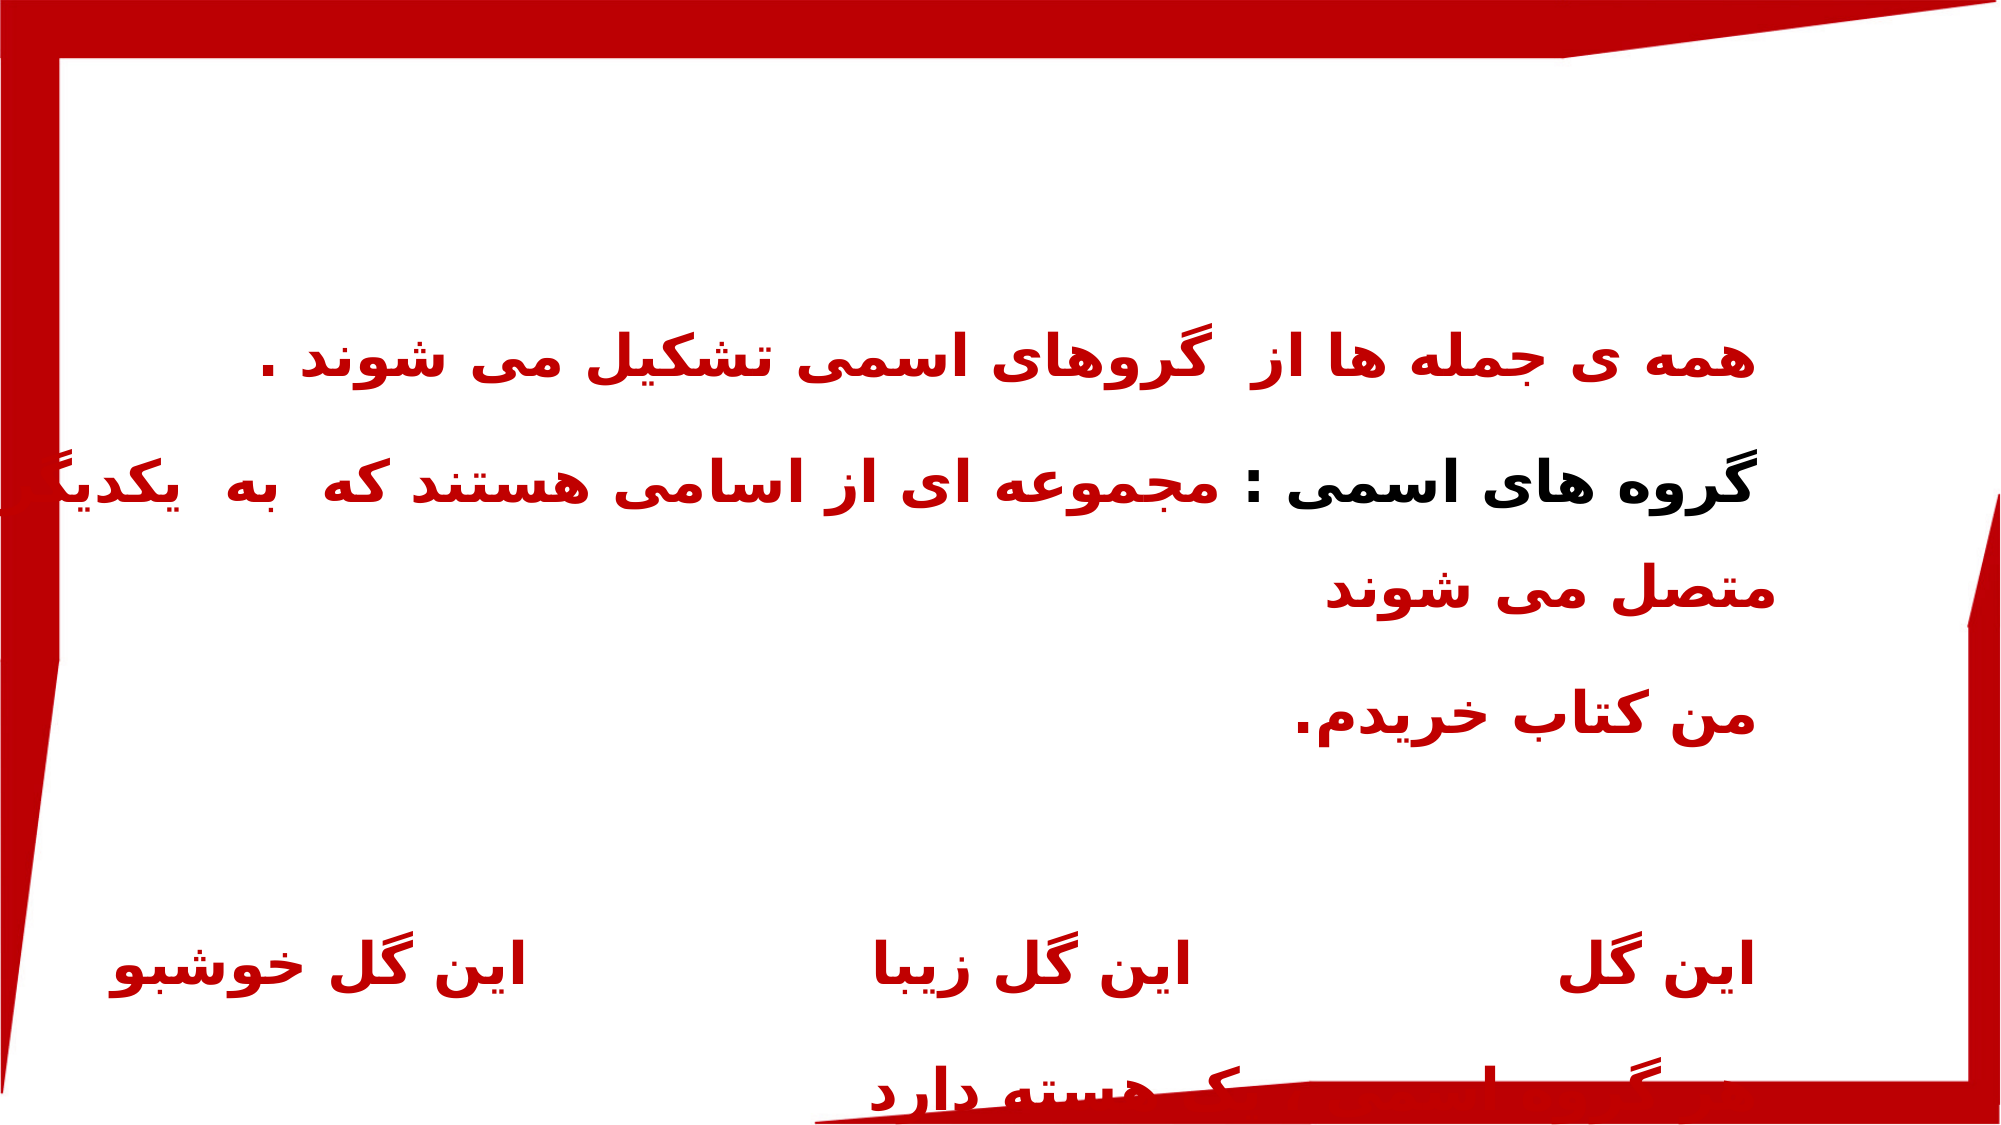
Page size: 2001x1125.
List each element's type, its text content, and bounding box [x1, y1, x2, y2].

picture [0, 0, 2001, 1125]
text_box همه ی جمله ها از گروهای اسمی تشکیل می شوند . گروه های اسمی : مجموعه ای از اسامی هستند که به یکدیگر متصل می شوند من کتاب خریدم. این گل این گل زیبا این گل خوشبو هر گروه اسمی ، یک هسته دارد [0, 276, 1794, 1125]
